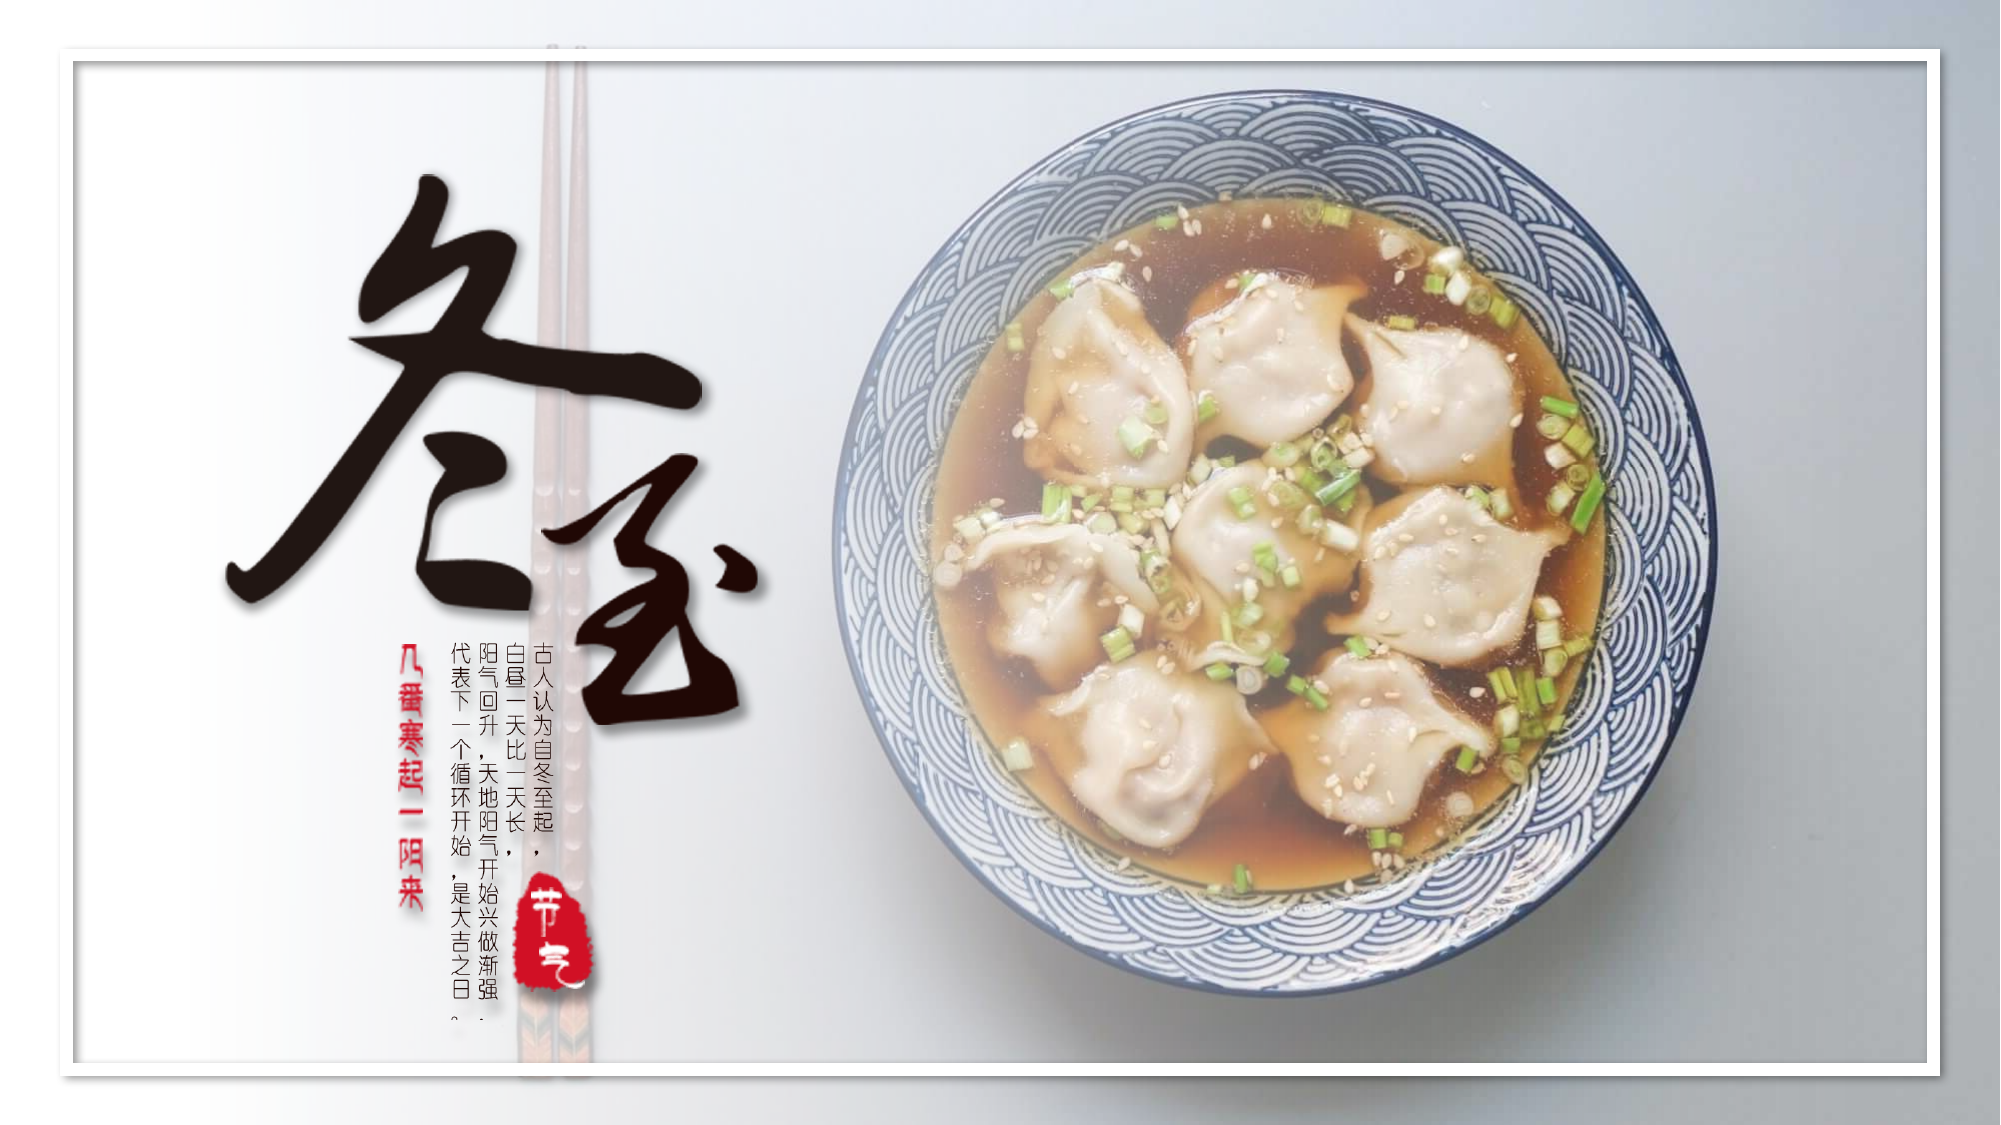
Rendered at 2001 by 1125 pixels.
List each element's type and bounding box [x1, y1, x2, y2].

text_box [0, 0, 2000, 1125]
picture [210, 175, 783, 1020]
